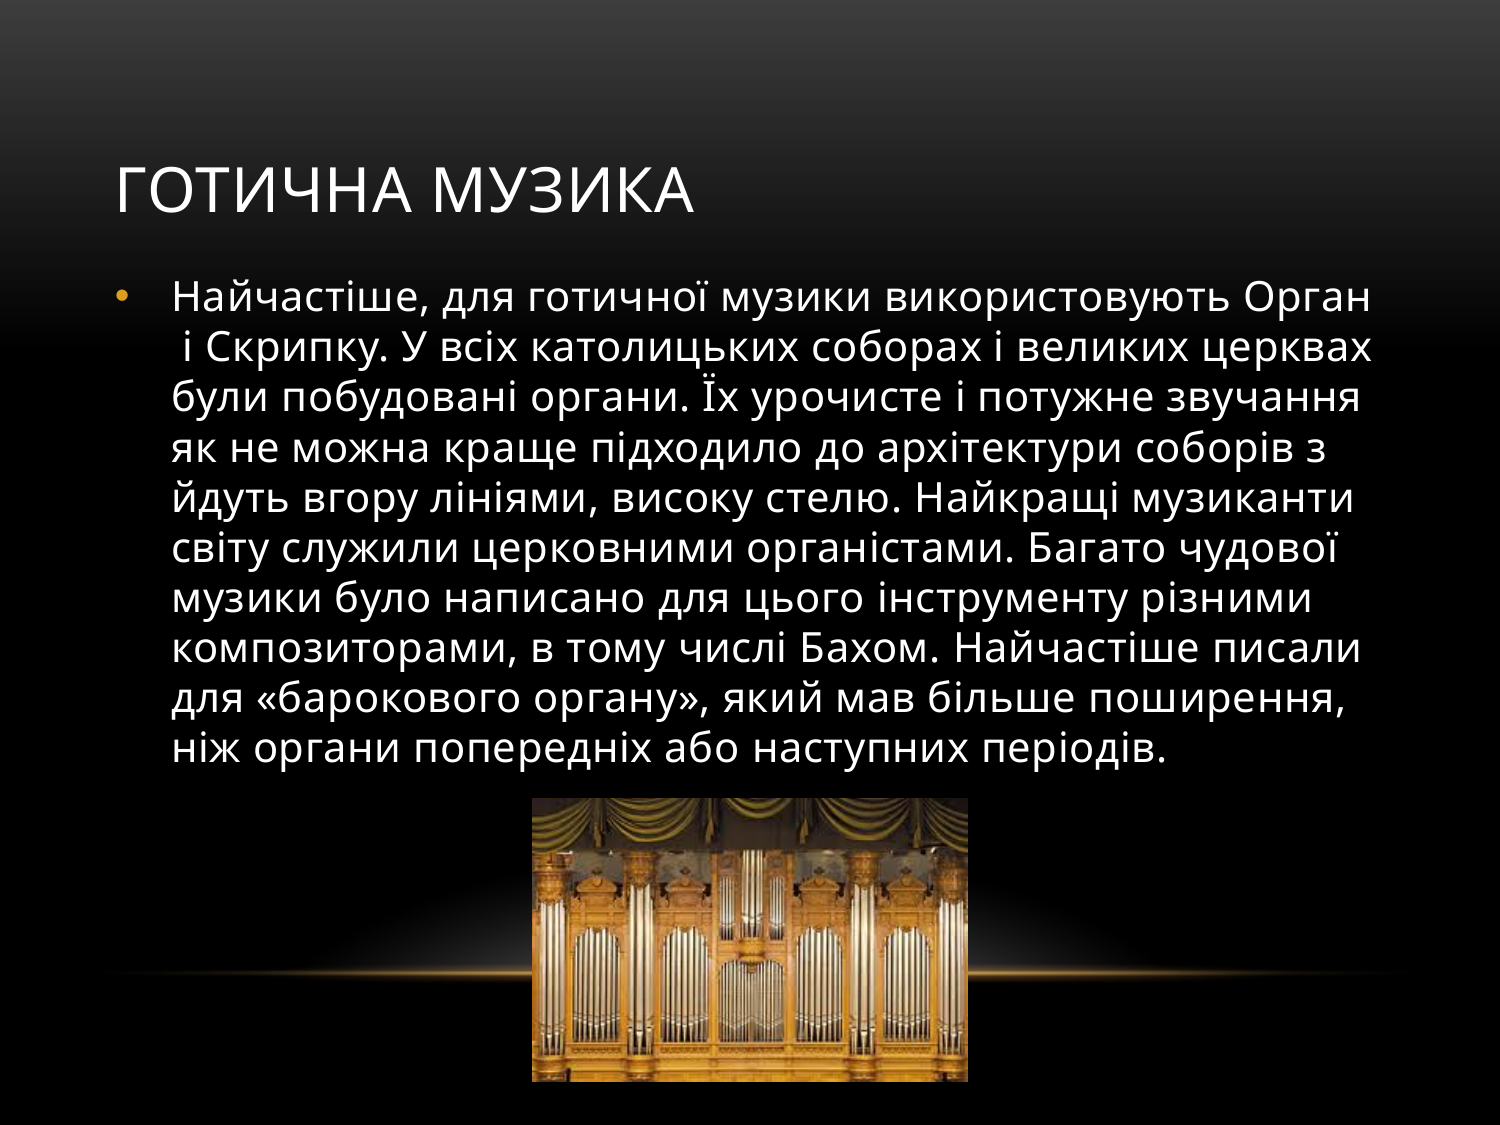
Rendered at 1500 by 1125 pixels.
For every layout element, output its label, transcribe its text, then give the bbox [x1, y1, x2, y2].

picture [0, 0, 1500, 1125]
list Найчастіше, для готичної музики використовують Орган і Скрипку. У всіх католицьких соборах і великих церквах були побудовані органи. Їх урочисте і потужне звучання як не можна краще підходило до архітектури соборів з йдуть вгору лініями, високу стелю. Найкращі музиканти світу служили церковними органістами. Багато чудової музики було написано для цього інструменту різними композиторами, в тому числі Бахом. Найчастіше писали для «барокового органу», який мав більше поширення, ніж органи попередніх або наступних періодів. [99, 262, 1400, 938]
title Готична музика [99, 45, 1400, 233]
